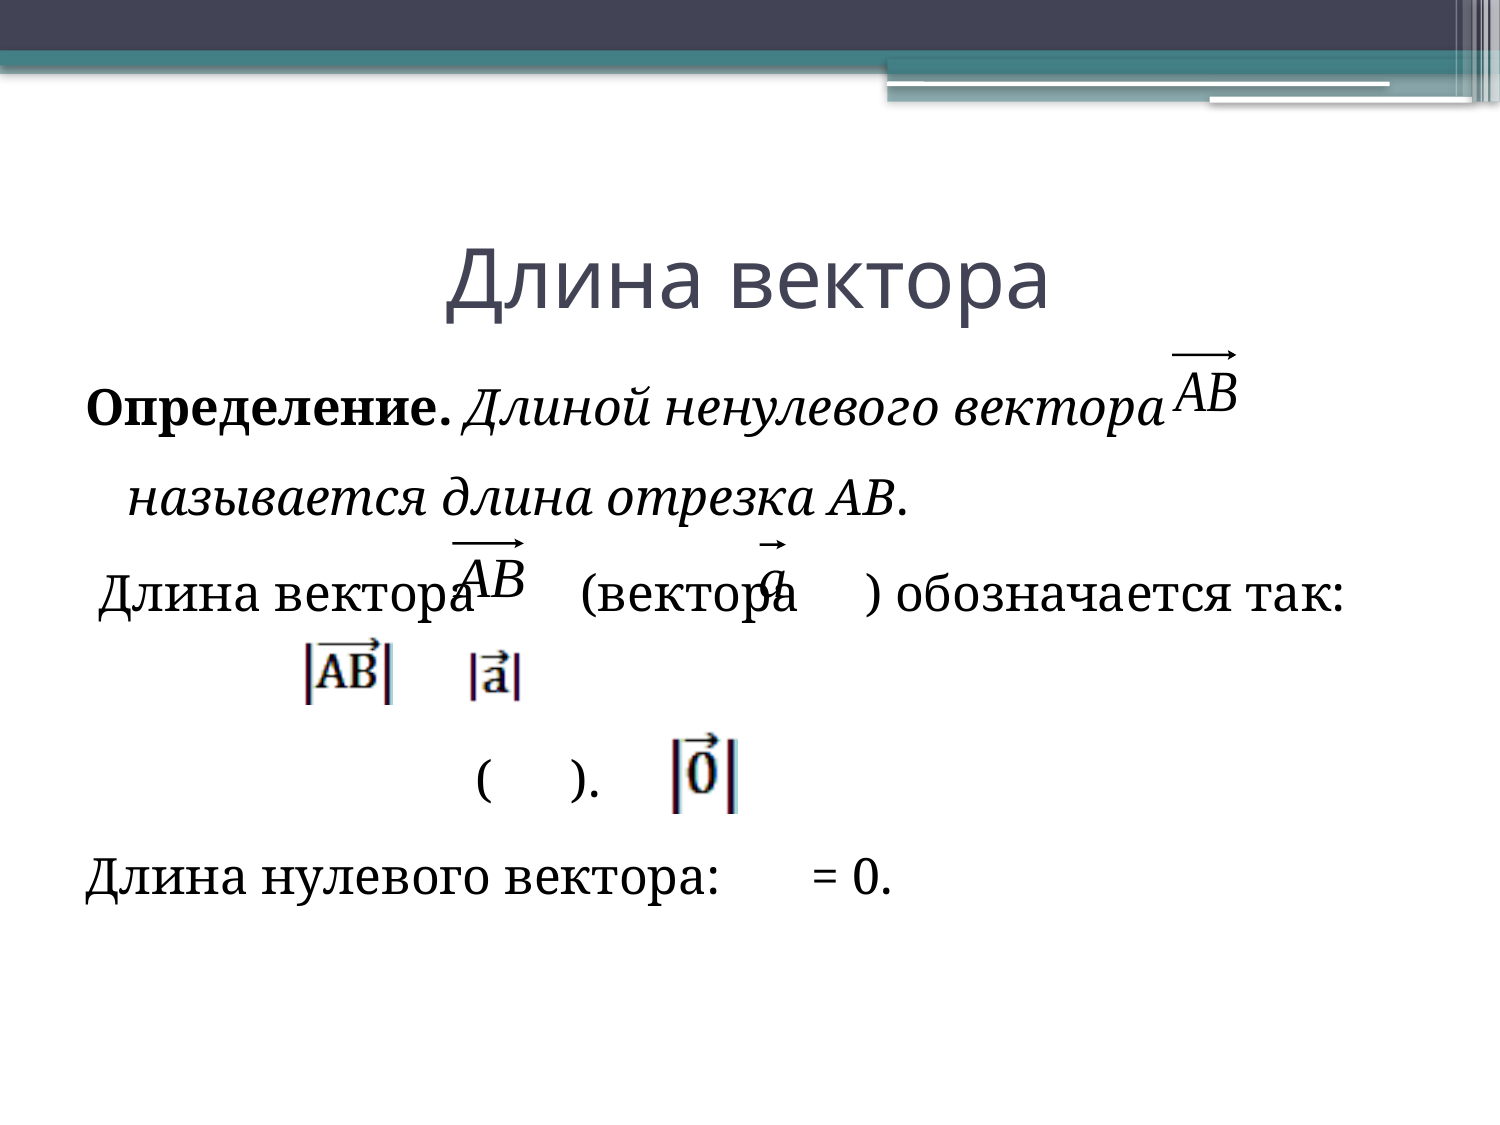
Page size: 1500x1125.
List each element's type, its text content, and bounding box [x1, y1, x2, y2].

list Определение. Длиной ненулевого вектора называется длина отрезка АВ. Длина вектора (вектора ) обозначается так: ( ). Длина нулевого вектора: = 0. [53, 338, 1404, 1048]
title Длина вектора [75, 187, 1425, 363]
picture [300, 633, 394, 705]
picture [454, 644, 538, 709]
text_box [442, 526, 538, 608]
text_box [749, 526, 798, 613]
picture [666, 727, 738, 814]
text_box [1163, 337, 1249, 421]
